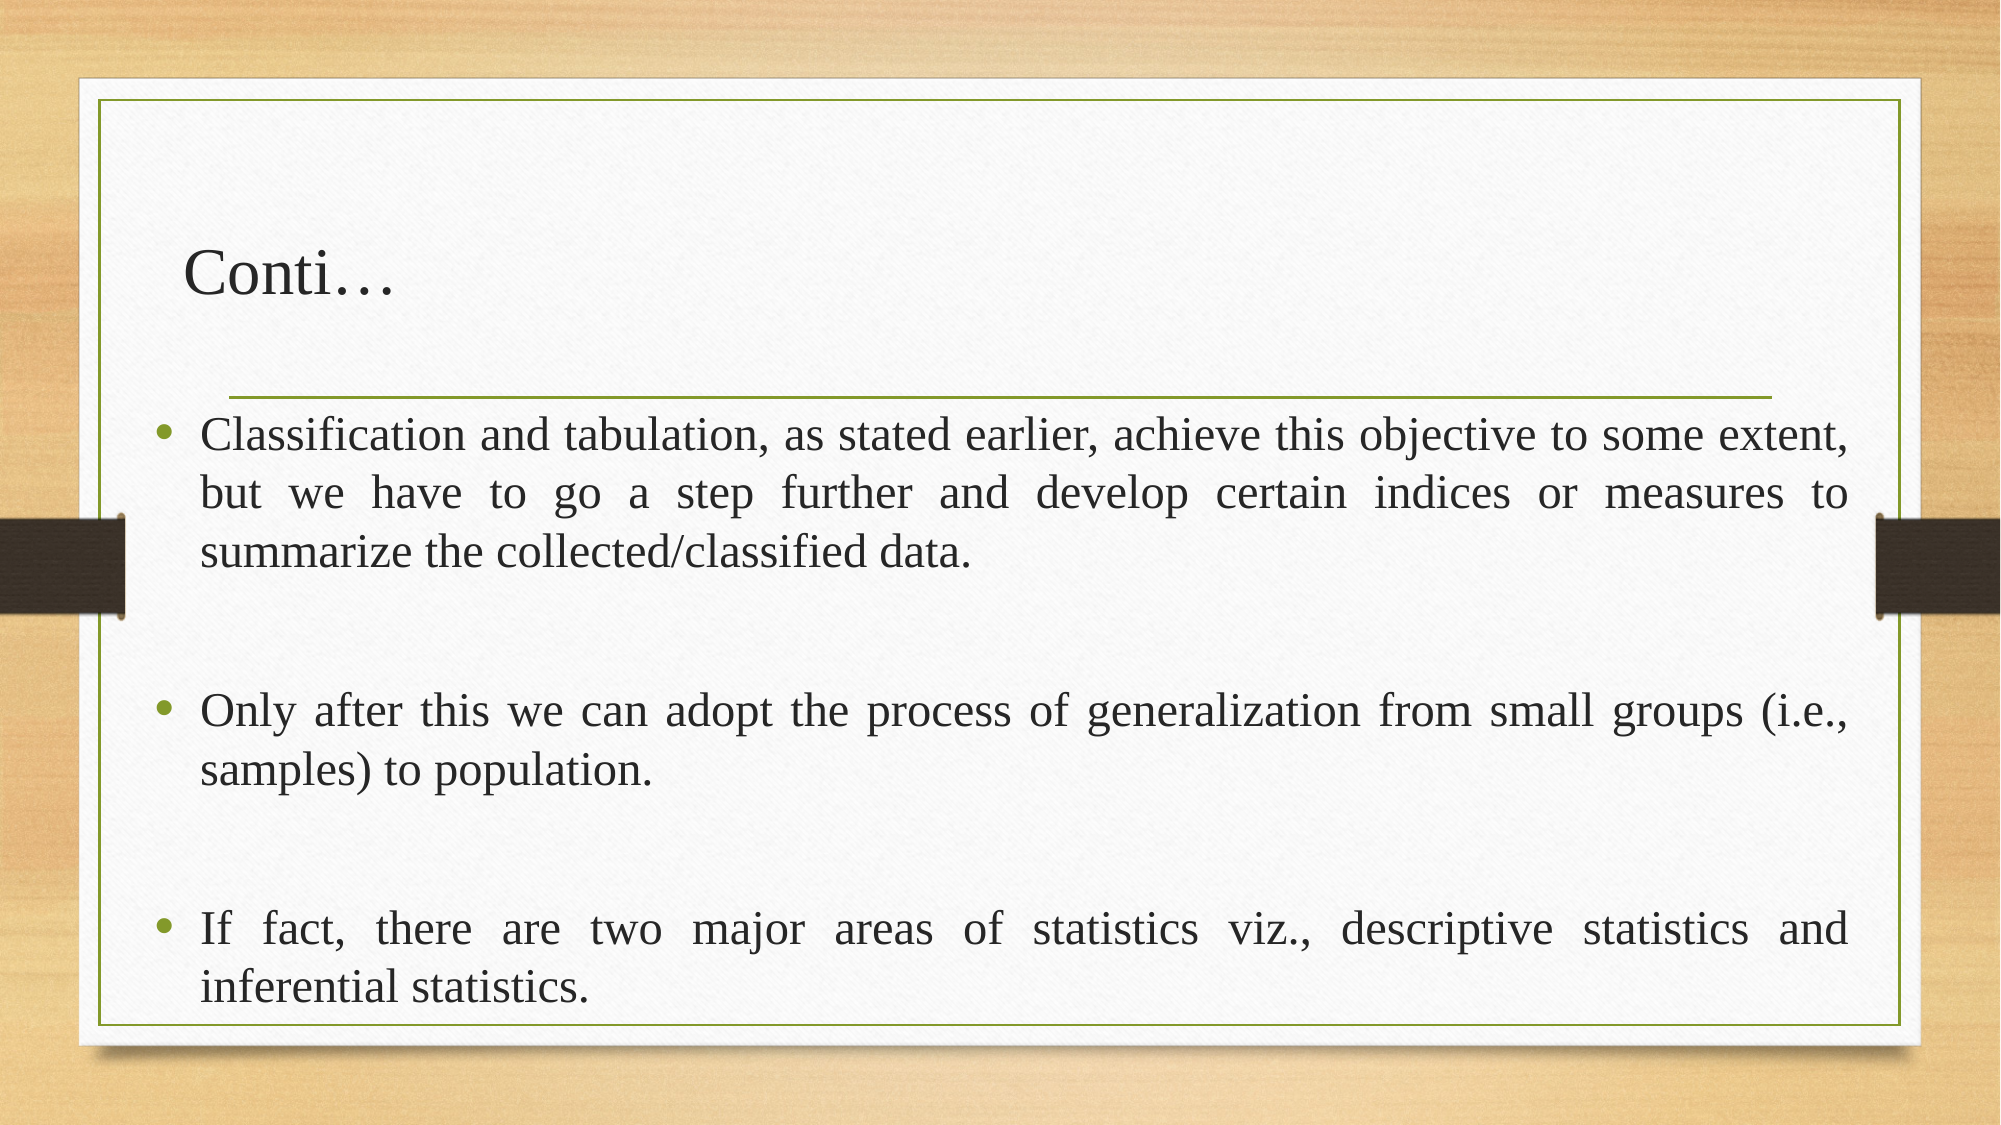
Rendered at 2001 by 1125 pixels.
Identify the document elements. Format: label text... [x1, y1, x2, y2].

list Classification and tabulation, as stated earlier, achieve this objective to some extent, but we have to go a step further and develop certain indices or measures to summarize the collected/classified data. Only after this we can adopt the process of generalization from small groups (i.e., samples) to population. If fact, there are two major areas of statistics viz., descriptive statistics and inferential statistics. [139, 394, 1866, 1022]
picture [0, 0, 2001, 1125]
title Conti… [168, 161, 1788, 375]
